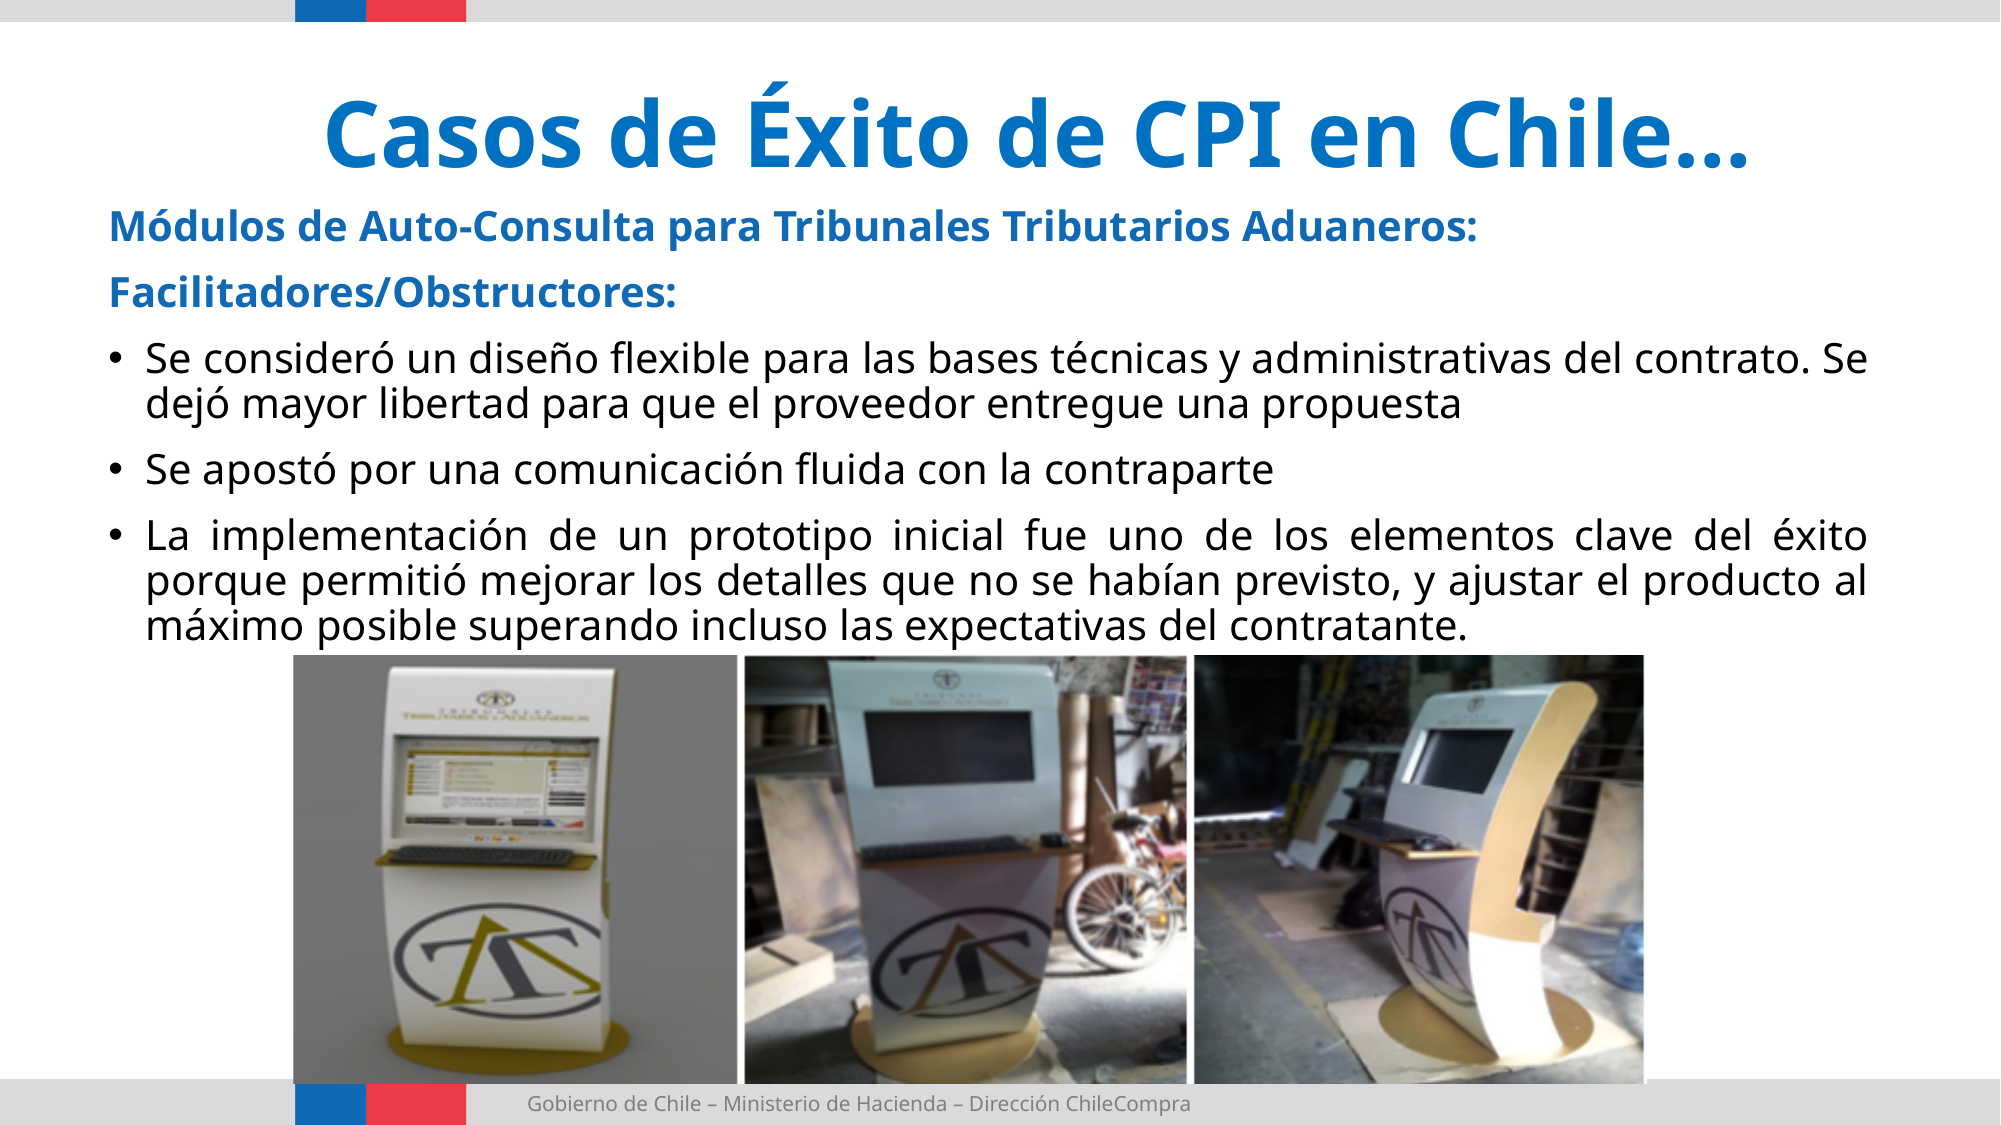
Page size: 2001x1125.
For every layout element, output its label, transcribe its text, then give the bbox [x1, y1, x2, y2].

picture [0, 0, 2001, 1125]
list Módulos de Auto-Consulta para Tribunales Tributarios Aduaneros: Facilitadores/Obstructores: Se consideró un diseño flexible para las bases técnicas y administrativas del contrato. Se dejó mayor libertad para que el proveedor entregue una propuesta Se apostó por una comunicación fluida con la contraparte La implementación de un prototipo inicial fue uno de los elementos clave del éxito porque permitió mejorar los detalles que no se habían previsto, y ajustar el producto al máximo posible superando incluso las expectativas del contratante. [93, 198, 1885, 1055]
text_box Gobierno de Chile – Ministerio de Hacienda – Dirección ChileCompra [512, 1084, 1387, 1123]
text_box Casos de Éxito de CPI en Chile… [134, 65, 1942, 304]
